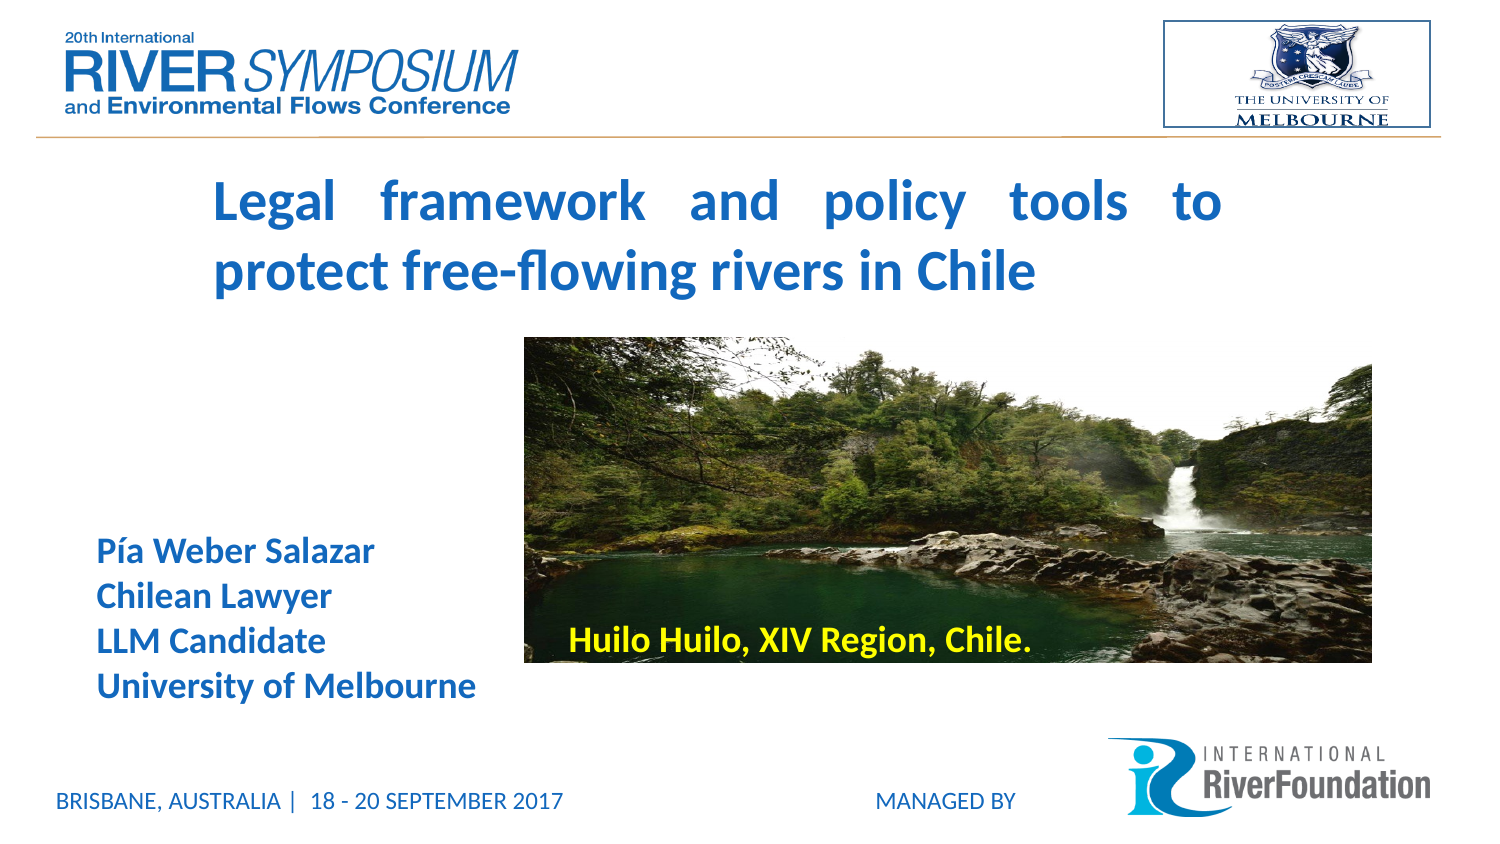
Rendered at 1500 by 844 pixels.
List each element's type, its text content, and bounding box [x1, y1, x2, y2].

picture [39, 22, 542, 132]
text_box [1163, 20, 1431, 128]
text_box MANAGED BY [860, 777, 1072, 823]
text_box Pía Weber Salazar Chilean Lawyer LLM Candidate University of Melbourne [81, 519, 832, 714]
text_box BRISBANE, AUSTRALIA | 18 - 20 SEPTEMBER 2017 [40, 777, 713, 823]
picture [1233, 22, 1390, 127]
picture [1165, 738, 1430, 817]
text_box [524, 337, 1371, 672]
picture [1108, 738, 1176, 817]
text_box Legal framework and policy tools to protect free-flowing rivers in Chile [199, 154, 1239, 310]
